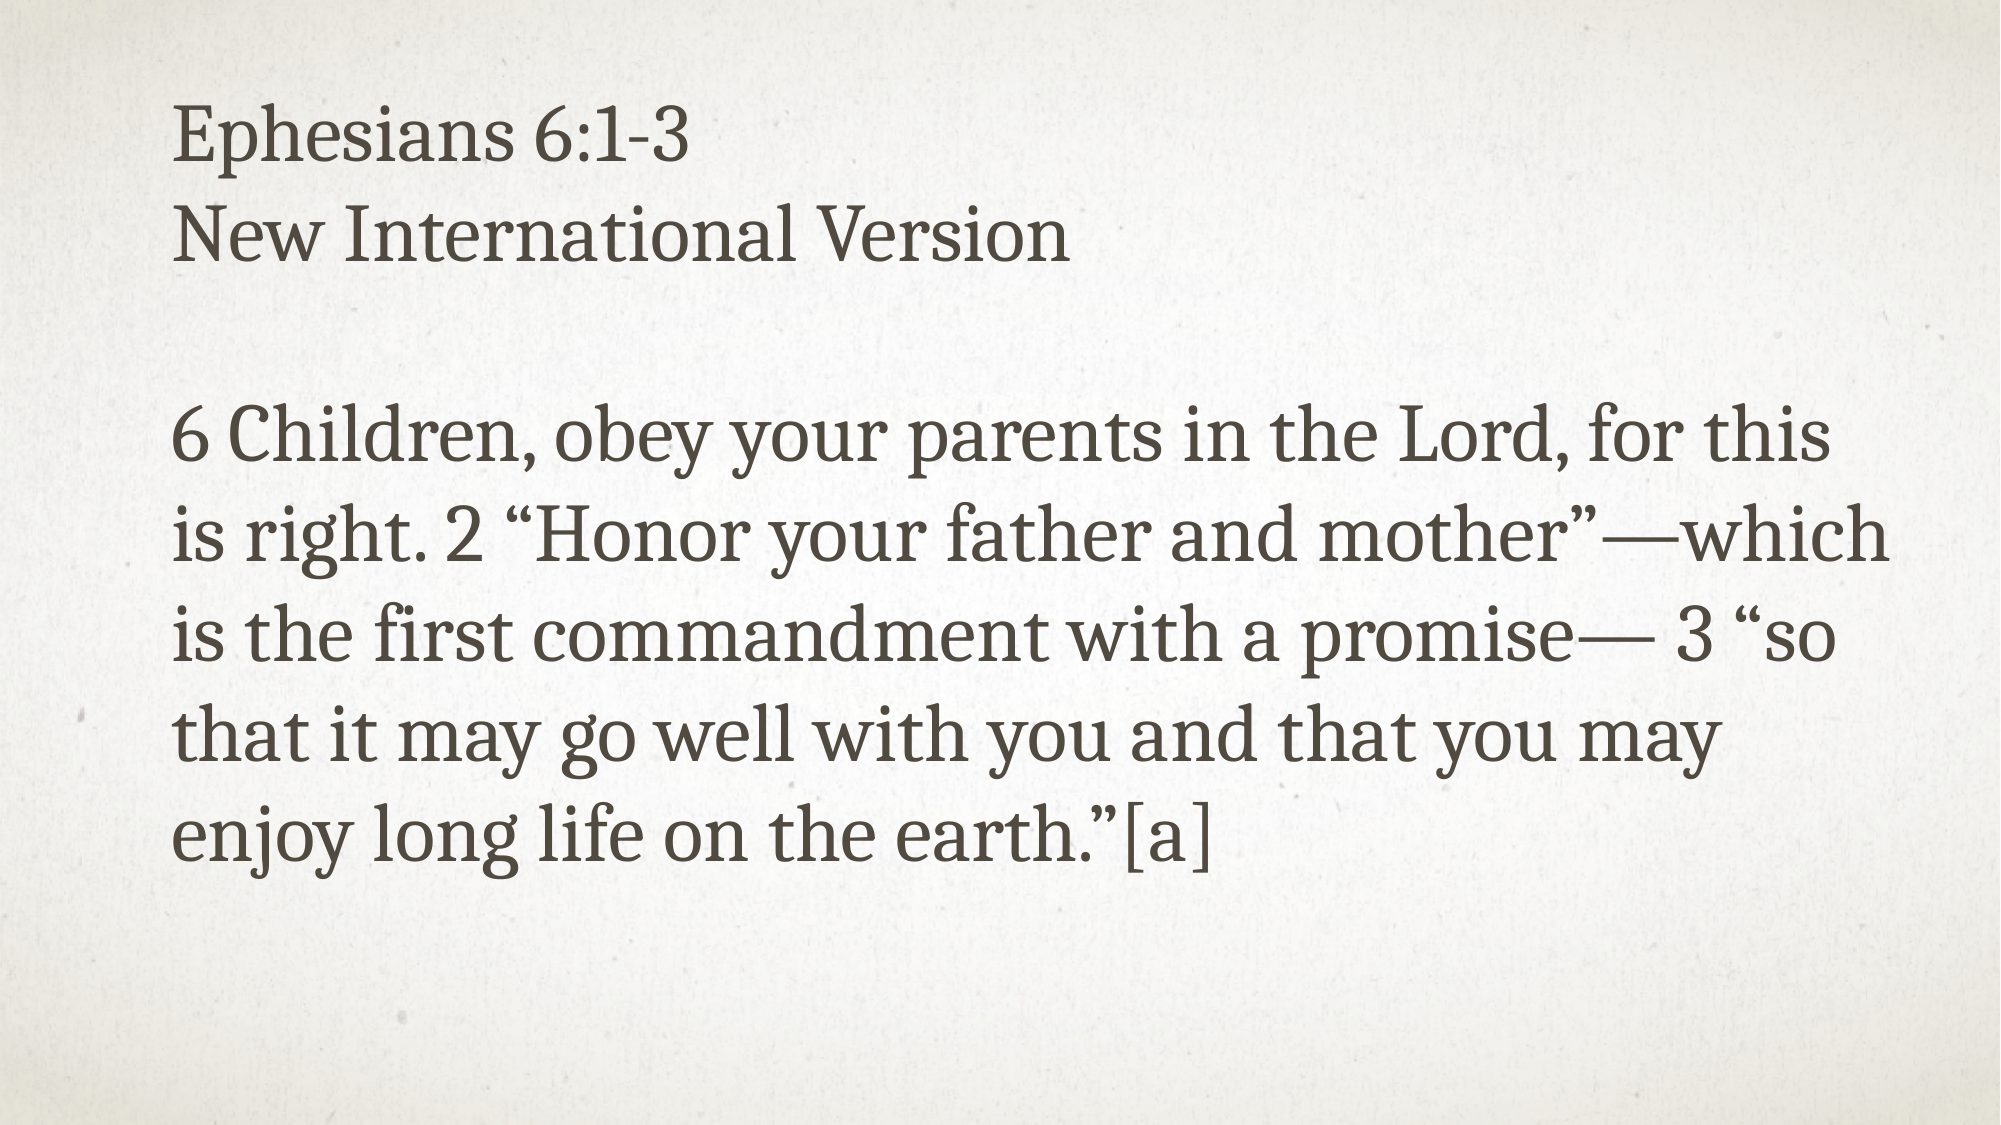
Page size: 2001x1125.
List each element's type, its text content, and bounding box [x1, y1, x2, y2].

picture [0, 0, 2001, 1125]
text_box Ephesians 6:1-3 New International Version 6 Children, obey your parents in the Lord, for this is right. 2 “Honor your father and mother”—which is the first commandment with a promise— 3 “so that it may go well with you and that you may enjoy long life on the earth.”[a] [156, 70, 1908, 886]
